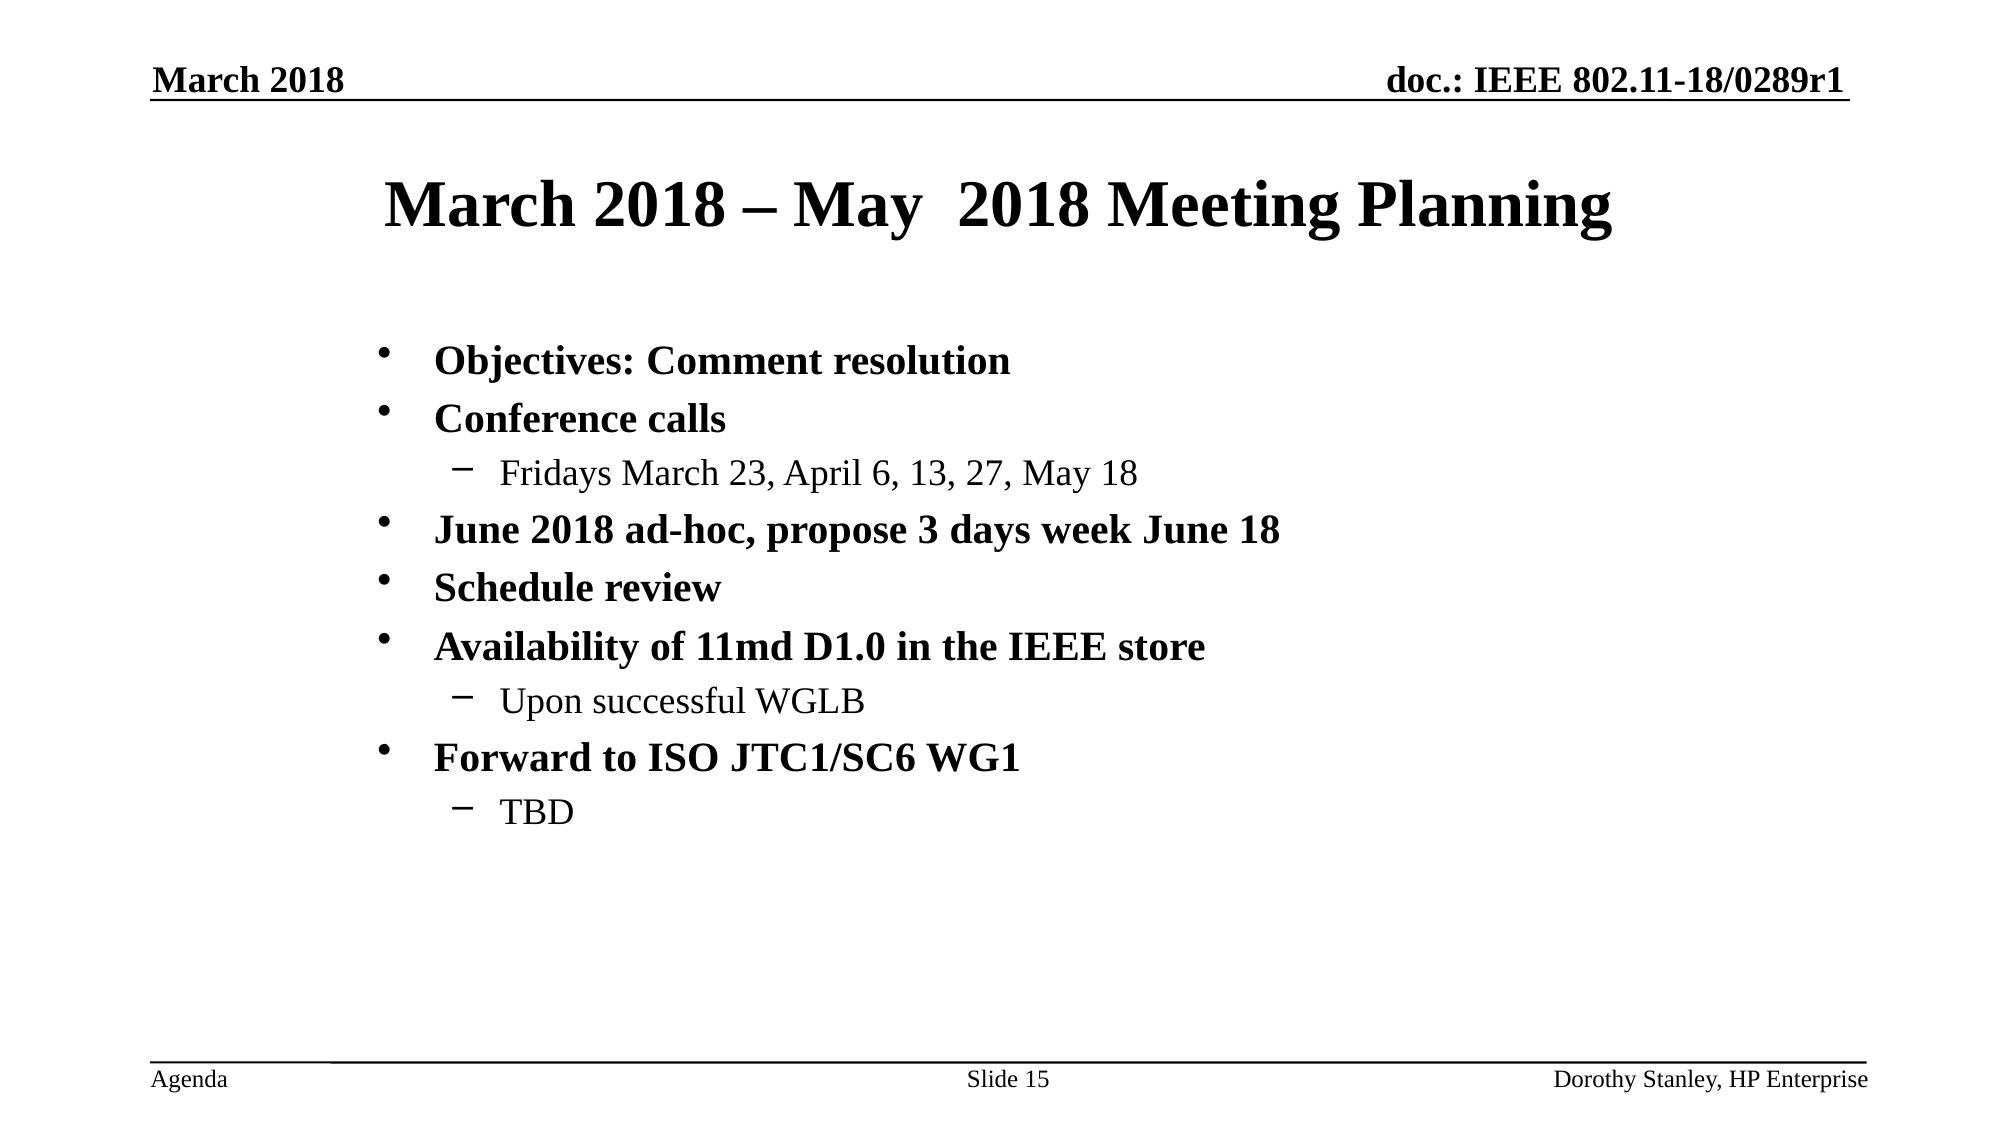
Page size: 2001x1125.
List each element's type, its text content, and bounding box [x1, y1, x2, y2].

slide_number Slide 15 [966, 1062, 1051, 1093]
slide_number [152, 54, 567, 100]
title March 2018 – May 2018 Meeting Planning [150, 112, 1850, 288]
list Objectives: Comment resolution Conference calls Fridays March 23, April 6, 13, 27, May 18 June 2018 ad-hoc, propose 3 days week June 18 Schedule review Availability of 11md D1.0 in the IEEE store Upon successful WGLB Forward to ISO JTC1/SC6 WG1 TBD [362, 324, 1638, 1013]
footer Dorothy Stanley, HP Enterprise [1549, 1062, 1869, 1093]
